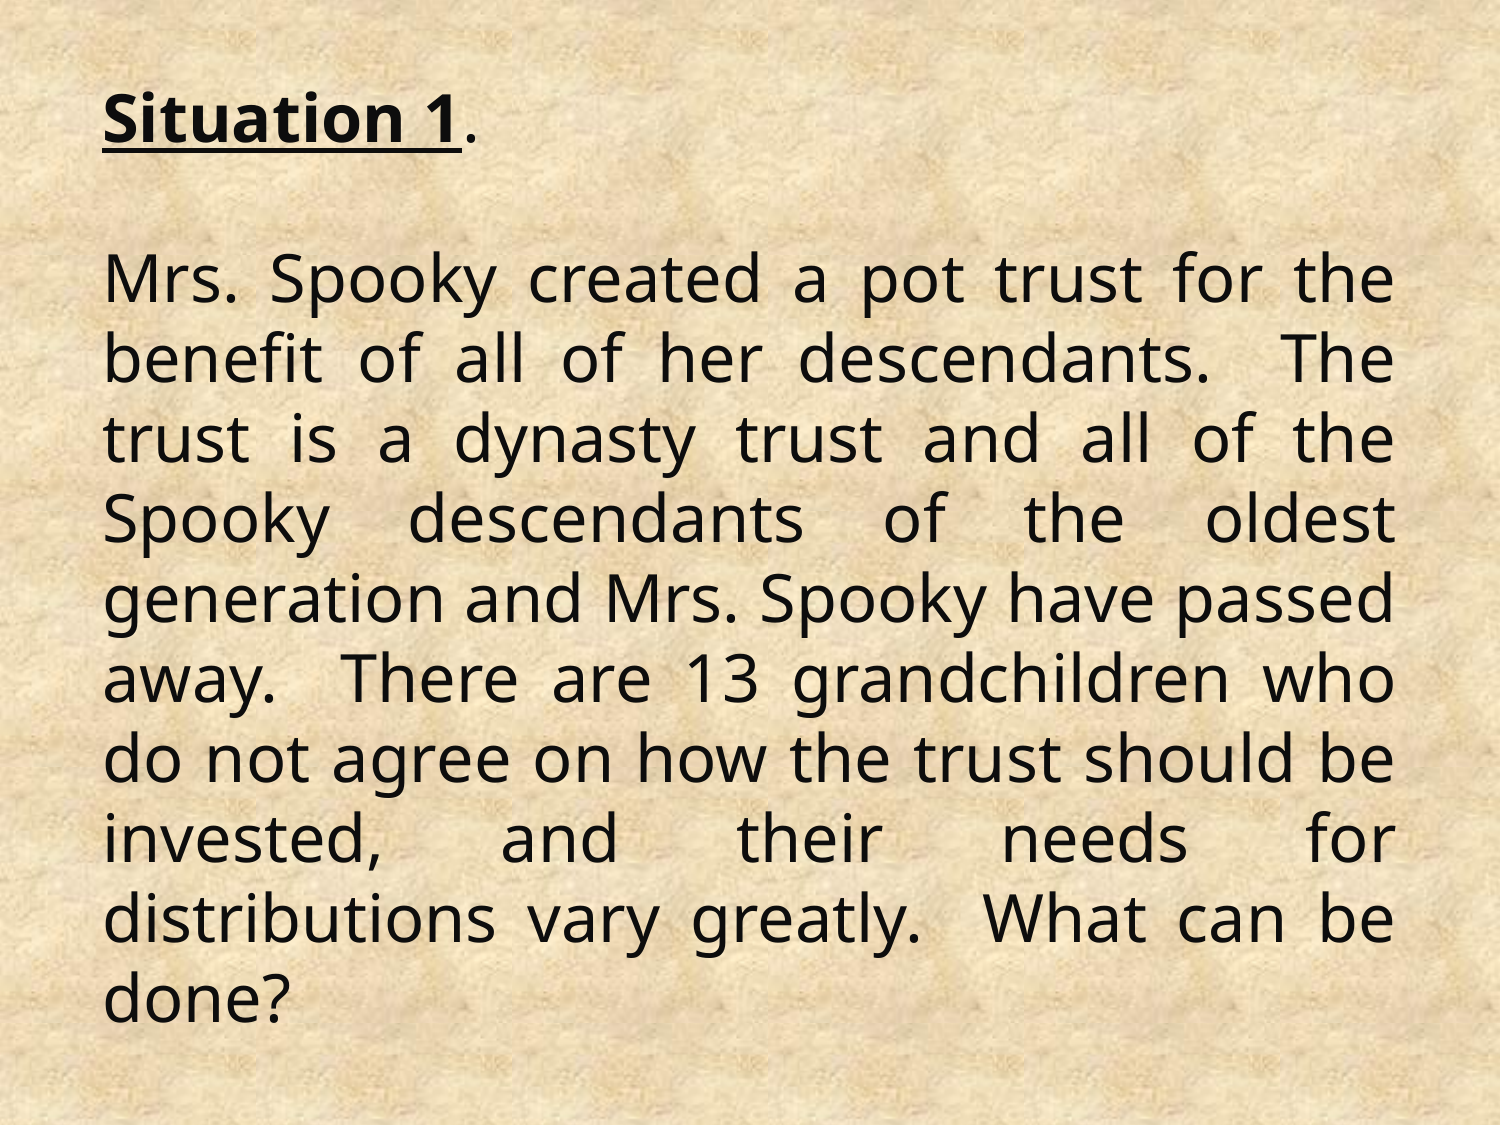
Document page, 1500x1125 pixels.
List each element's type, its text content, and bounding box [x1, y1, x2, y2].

text_box Situation 1. Mrs. Spooky created a pot trust for the benefit of all of her descendants. The trust is a dynasty trust and all of the Spooky descendants of the oldest generation and Mrs. Spooky have passed away. There are 13 grandchildren who do not agree on how the trust should be invested, and their needs for distributions vary greatly. What can be done? [87, 68, 1413, 1124]
picture [0, 0, 1500, 1125]
